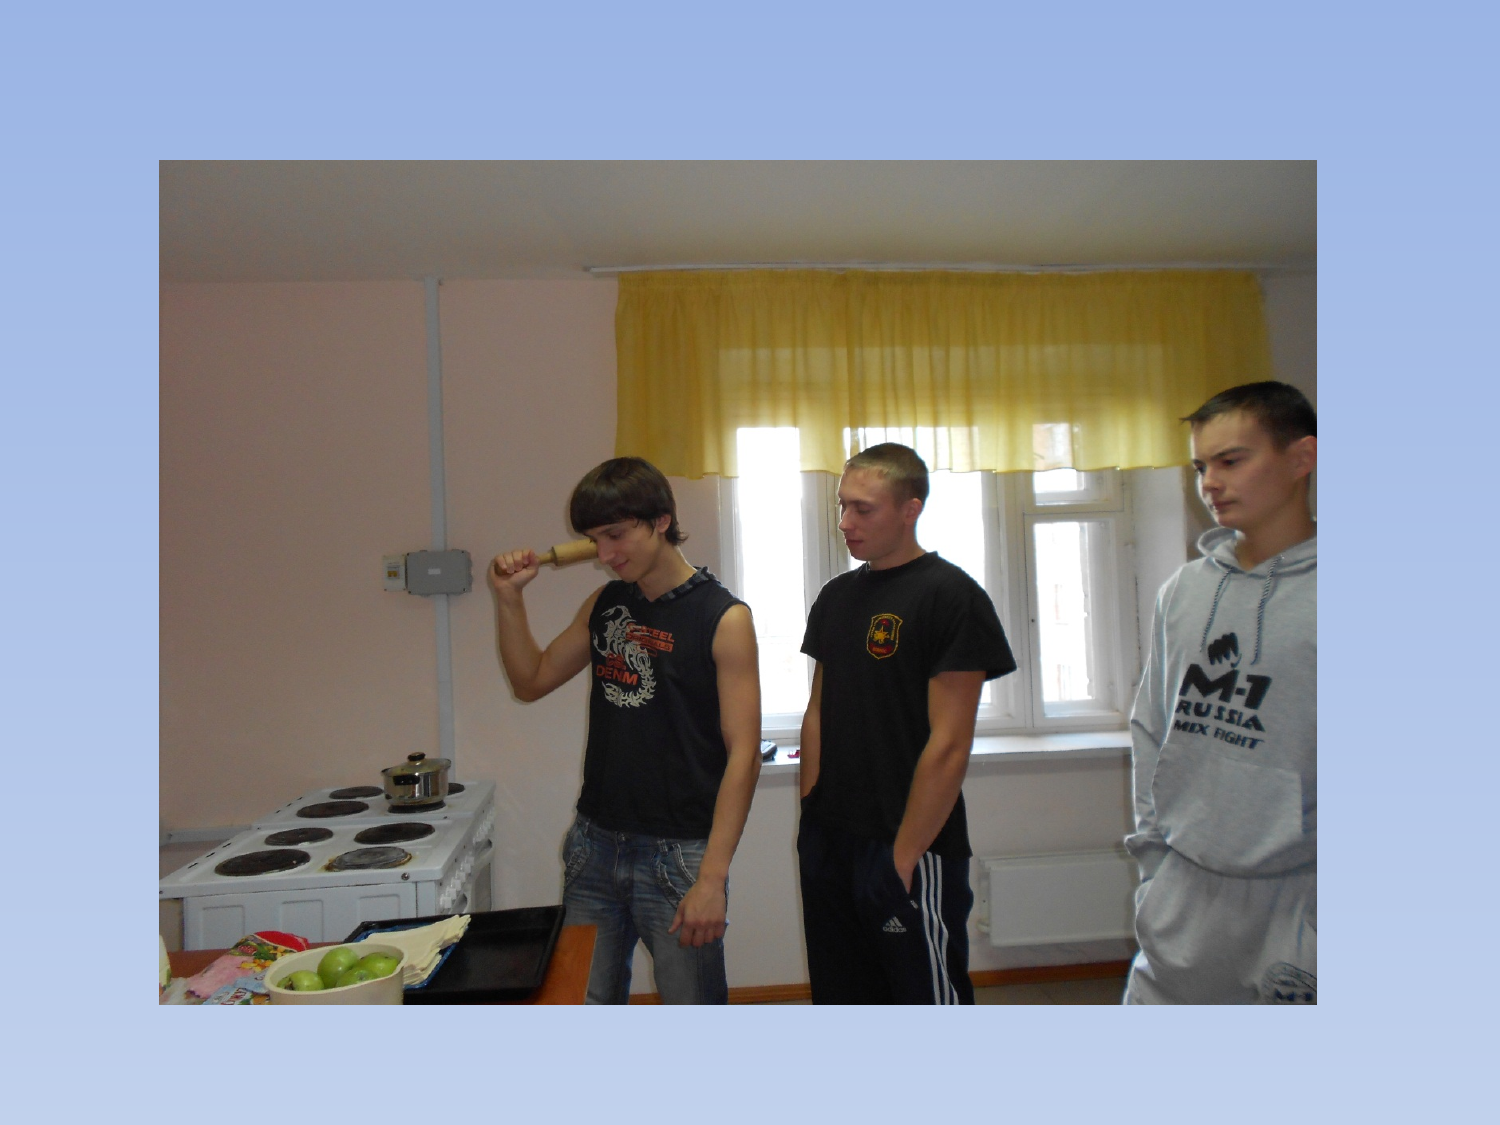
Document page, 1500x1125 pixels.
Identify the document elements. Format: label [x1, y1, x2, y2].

list [159, 160, 1318, 1006]
